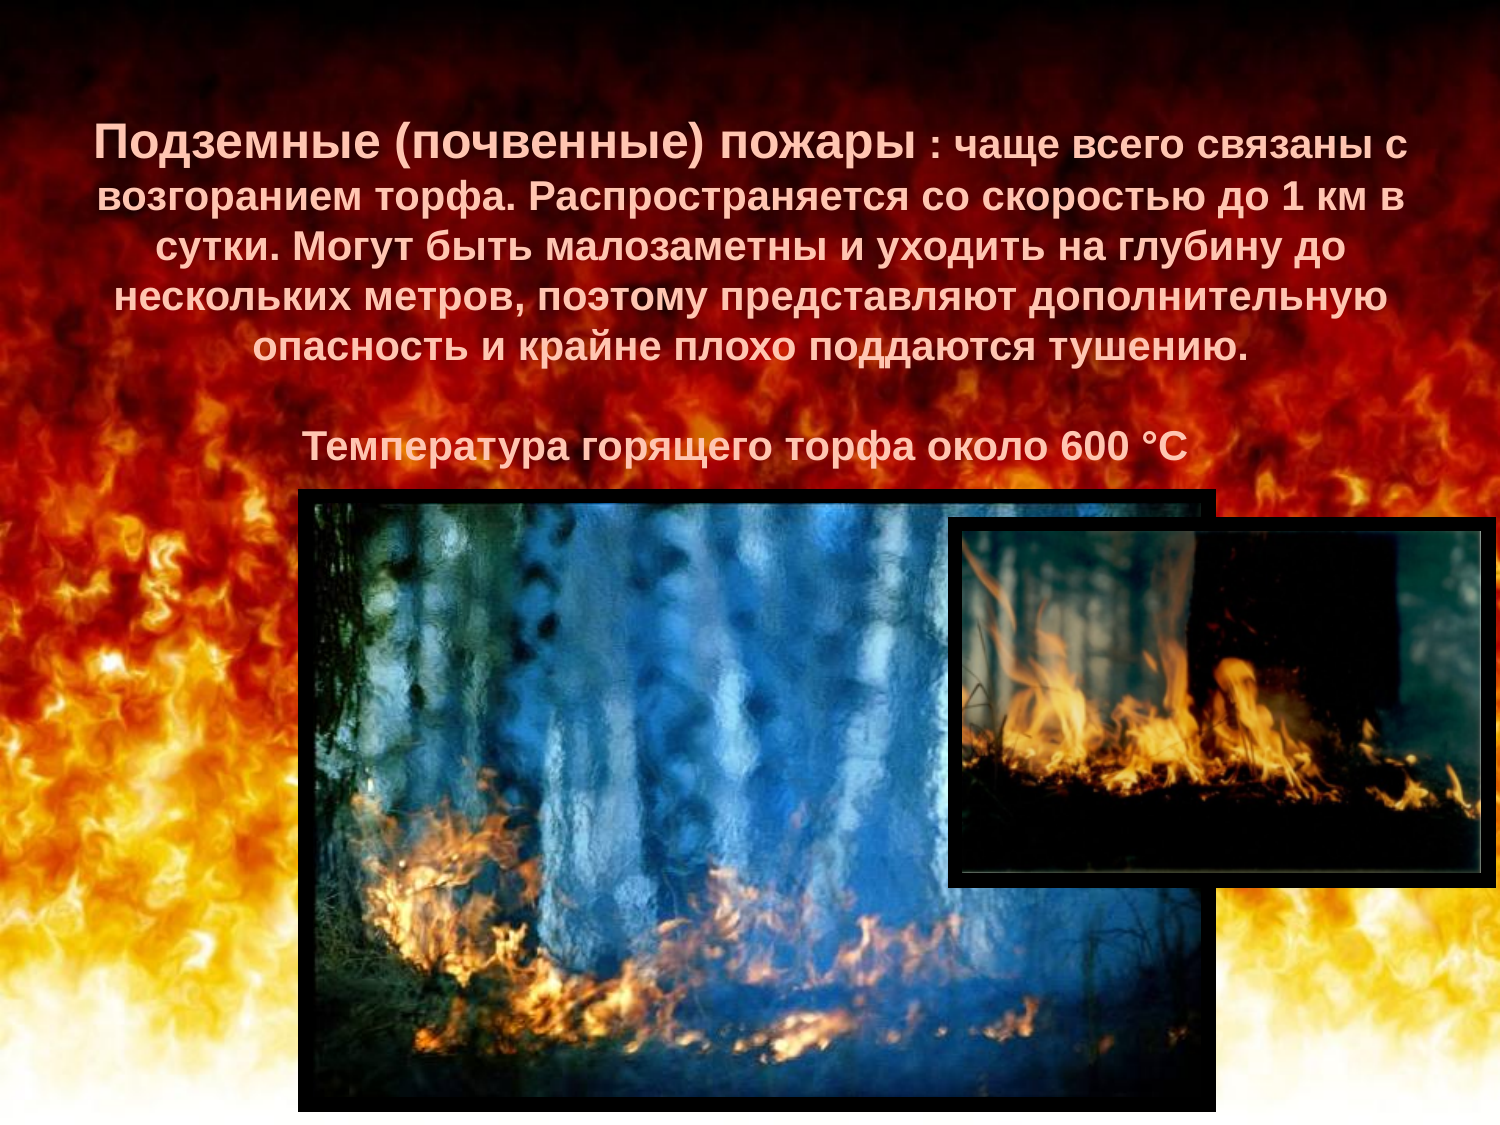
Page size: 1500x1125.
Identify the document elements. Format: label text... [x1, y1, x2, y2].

picture [0, 0, 1500, 1125]
title Подземные (почвенные) пожары : чаще всего связаны с возгоранием торфа. Распространяется со скоростью до 1 км в сутки. Могут быть малозаметны и уходить на глубину до нескольких метров, поэтому представляют дополнительную опасность и крайне плохо поддаются тушению. Температура горящего торфа около 600 °C [76, 45, 1425, 433]
